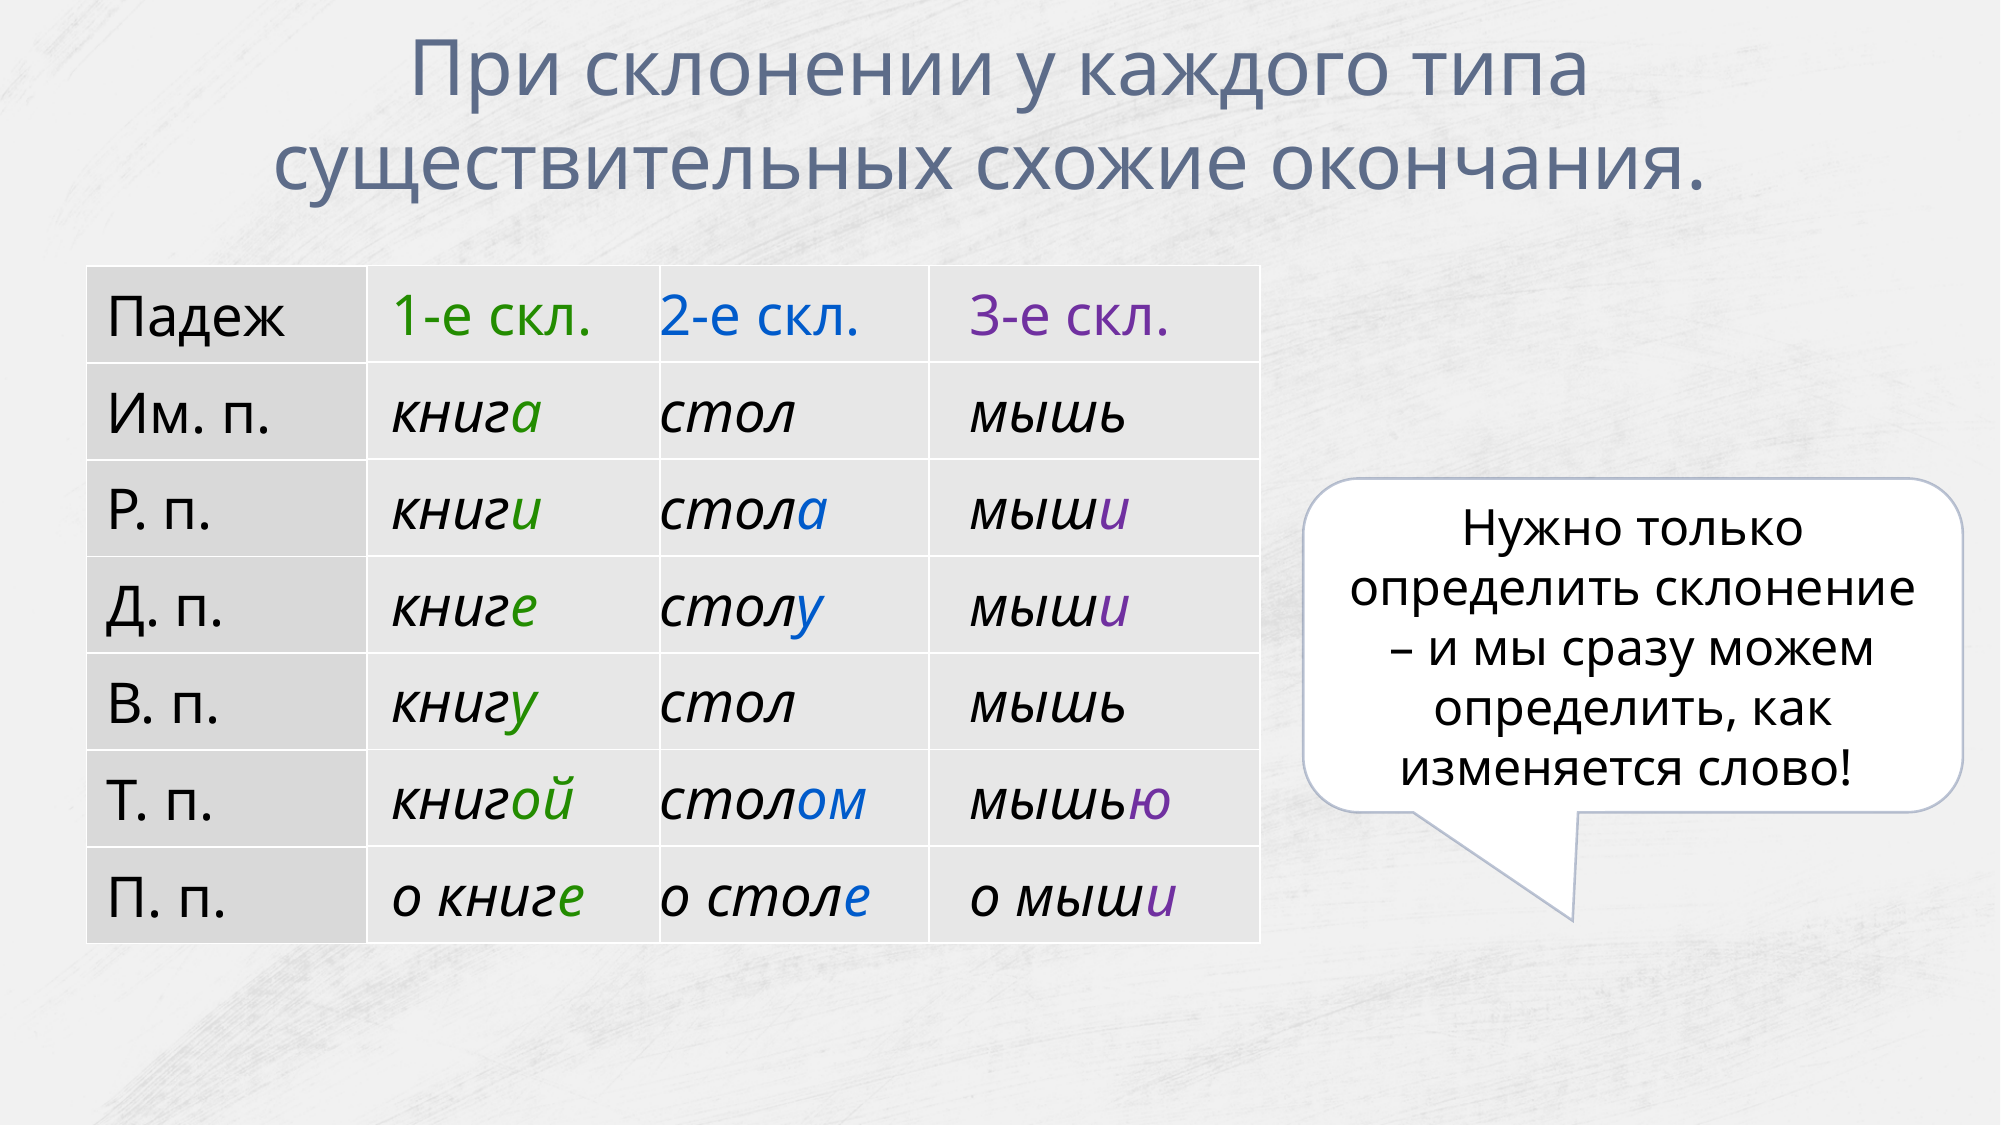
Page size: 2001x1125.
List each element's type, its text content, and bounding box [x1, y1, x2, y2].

table_cell о столе [661, 847, 928, 942]
table_cell мыши [930, 557, 1259, 652]
table_header 1-е скл. [368, 266, 659, 361]
table_cell стол [661, 363, 928, 458]
table_cell книга [368, 363, 659, 458]
table_cell В. п. [87, 654, 366, 749]
table_header 3-е скл. [930, 266, 1259, 361]
table_header Падеж [87, 267, 366, 362]
table_cell книге [368, 557, 659, 652]
table_cell Д. п. [87, 557, 366, 652]
table_cell столу [661, 557, 928, 652]
table_cell столом [661, 750, 928, 845]
table_cell о мыши [930, 847, 1259, 942]
table_cell книги [368, 460, 659, 555]
table_cell мыши [930, 460, 1259, 555]
table_cell о книге [368, 847, 659, 942]
text_box При склонении у каждого типа существительных схожие окончания. [85, 53, 1915, 169]
picture [0, 0, 2001, 1125]
table_cell Им. п. [87, 364, 366, 459]
table_cell книгу [368, 654, 659, 749]
table_header 2-е скл. [661, 266, 928, 361]
table_cell книгой [368, 750, 659, 845]
table_cell стола [661, 460, 928, 555]
table_cell мышь [930, 654, 1259, 749]
table_cell стол [661, 654, 928, 749]
table_cell Т. п. [87, 751, 366, 846]
table_cell П. п. [87, 848, 366, 943]
table_cell Р. п. [87, 461, 366, 556]
table_cell мышью [930, 750, 1259, 845]
text_box Нужно только определить склонение – и мы сразу можем определить, как изменяется слово! [1302, 477, 1964, 923]
table_cell мышь [930, 363, 1259, 458]
